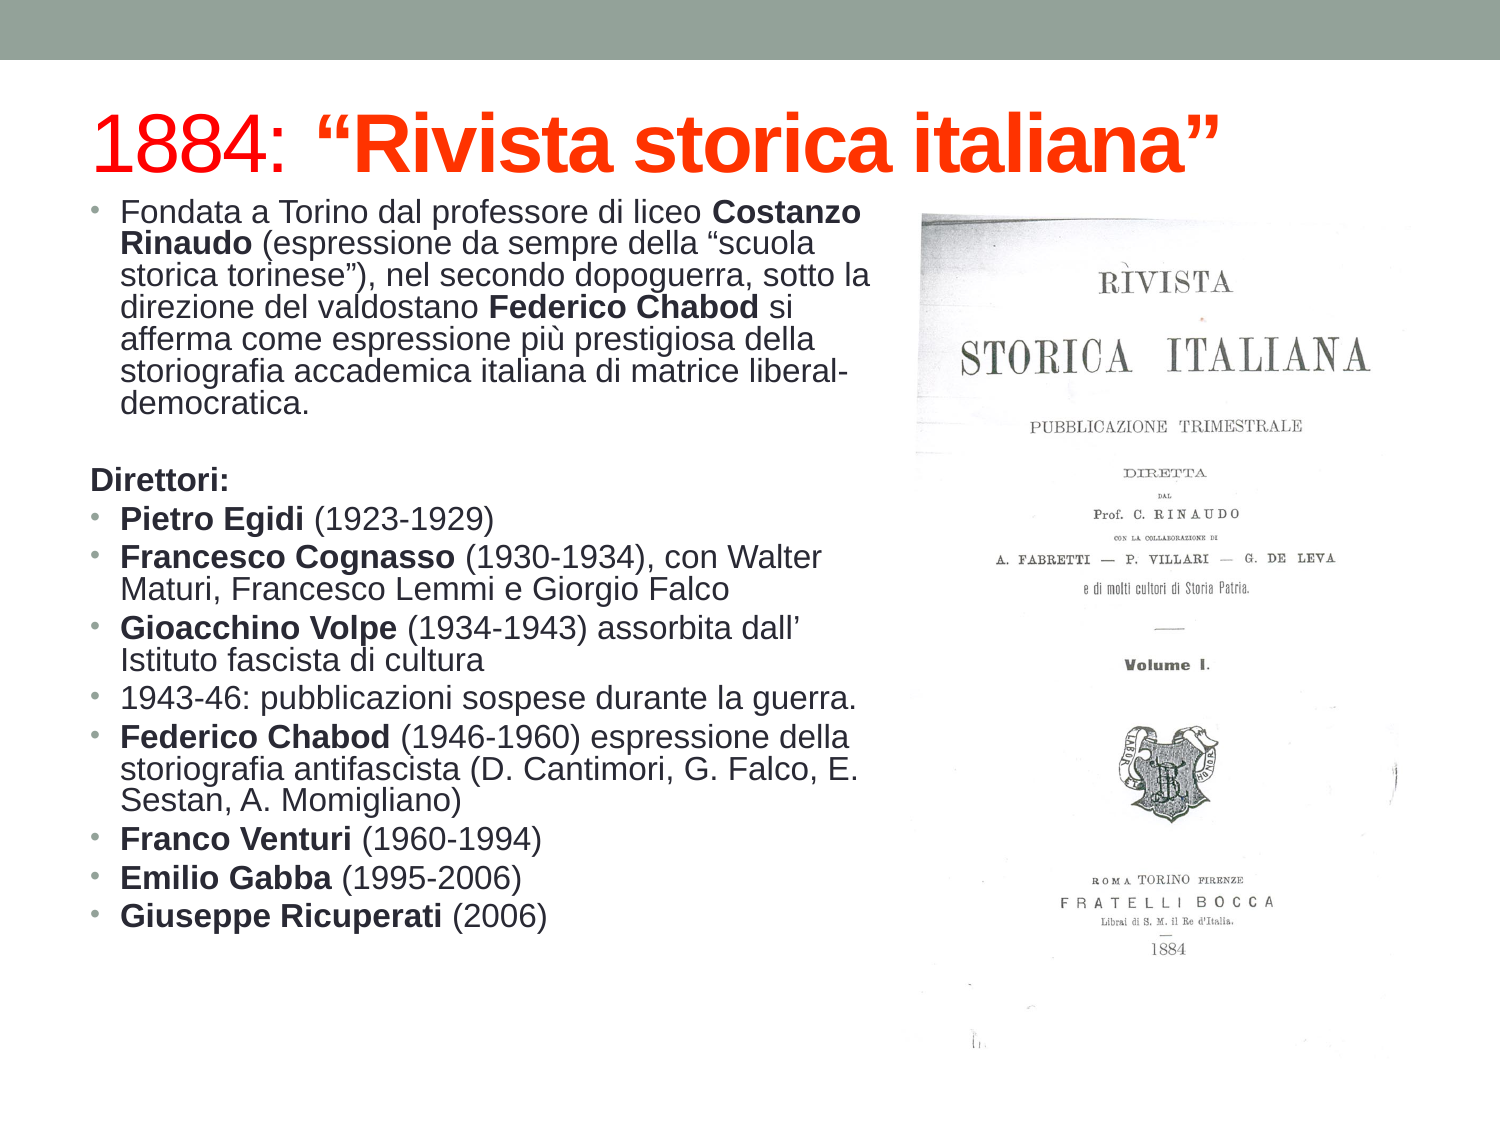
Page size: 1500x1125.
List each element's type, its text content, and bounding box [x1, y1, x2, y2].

title 1884: “Rivista storica italiana” [75, 45, 1425, 233]
list Fondata a Torino dal professore di liceo Costanzo Rinaudo (espressione da sempre della “scuola storica torinese”), nel secondo dopoguerra, sotto la direzione del valdostano Federico Chabod si afferma come espressione più prestigiosa della storiografia accademica italiana di matrice liberal-democratica. Direttori: Pietro Egidi (1923-1929) Francesco Cognasso (1930-1934), con Walter Maturi, Francesco Lemmi e Giorgio Falco Gioacchino Volpe (1934-1943) assorbita dall’ Istituto fascista di cultura 1943-46: pubblicazioni sospese durante la guerra. Federico Chabod (1946-1960) espressione della storiografia antifascista (D. Cantimori, G. Falco, E. Sestan, A. Momigliano) Franco Venturi (1960-1994) Emilio Gabba (1995-2006) Giuseppe Ricuperati (2006) [75, 190, 892, 988]
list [900, 213, 1412, 1059]
